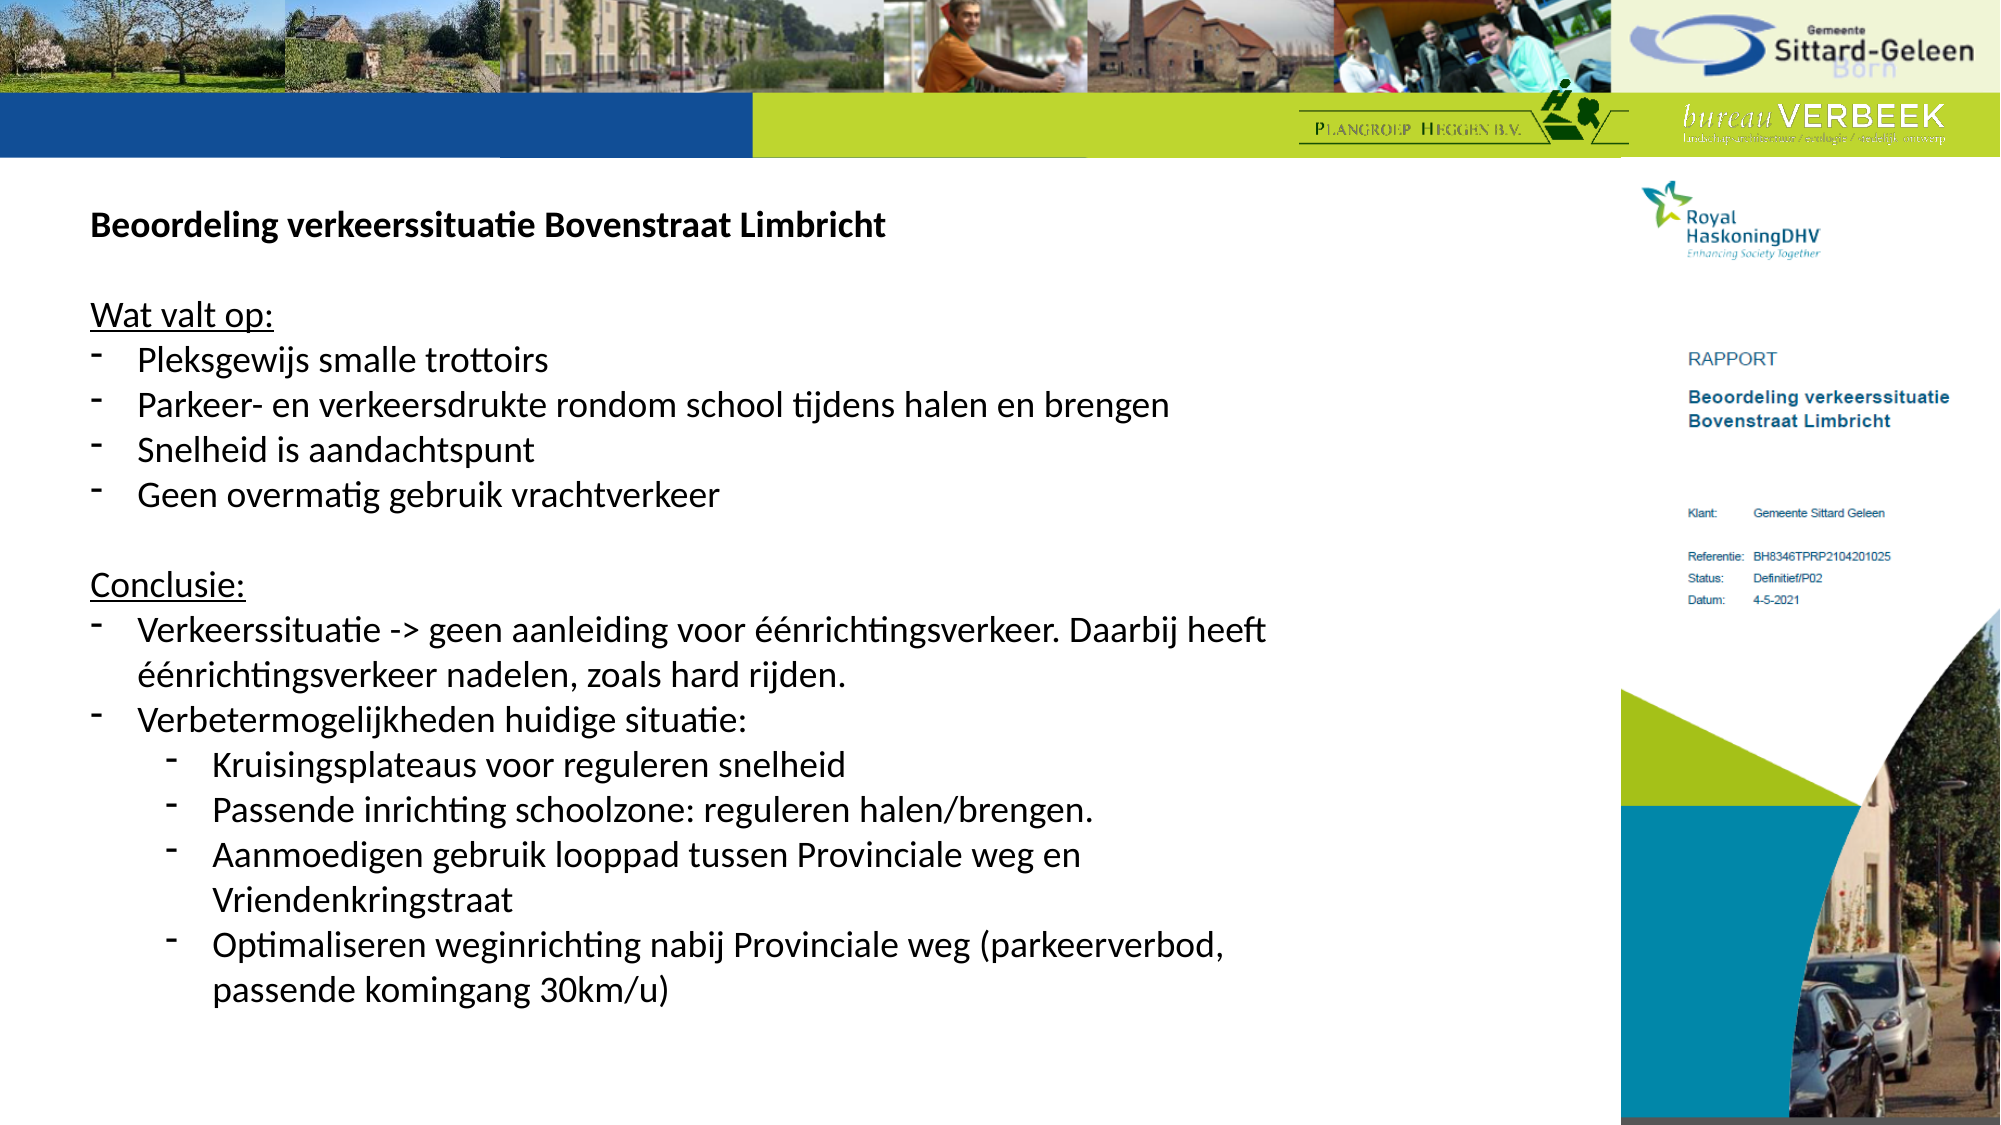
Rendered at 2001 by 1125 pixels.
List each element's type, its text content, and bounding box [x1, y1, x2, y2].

picture [1299, 74, 1629, 155]
text_box Beoordeling verkeerssituatie Bovenstraat Limbricht Wat valt op: Pleksgewijs smalle trottoirs Parkeer- en verkeersdrukte rondom school tijdens halen en brengen Snelheid is aandachtspunt Geen overmatig gebruik vrachtverkeer Conclusie: Verkeerssituatie -> geen aanleiding voor éénrichtingsverkeer. Daarbij heeft éénrichtingsverkeer nadelen, zoals hard rijden. Verbetermogelijkheden huidige situatie: Kruisingsplateaus voor reguleren snelheid Passende inrichting schoolzone: reguleren halen/brengen. Aanmoedigen gebruik looppad tussen Provinciale weg en Vriendenkringstraat Optimaliseren weginrichting nabij Provinciale weg (parkeerverbod, passende komingang 30km/u) [75, 192, 1341, 1067]
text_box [0, 0, 2000, 158]
picture [1621, 157, 2000, 1125]
